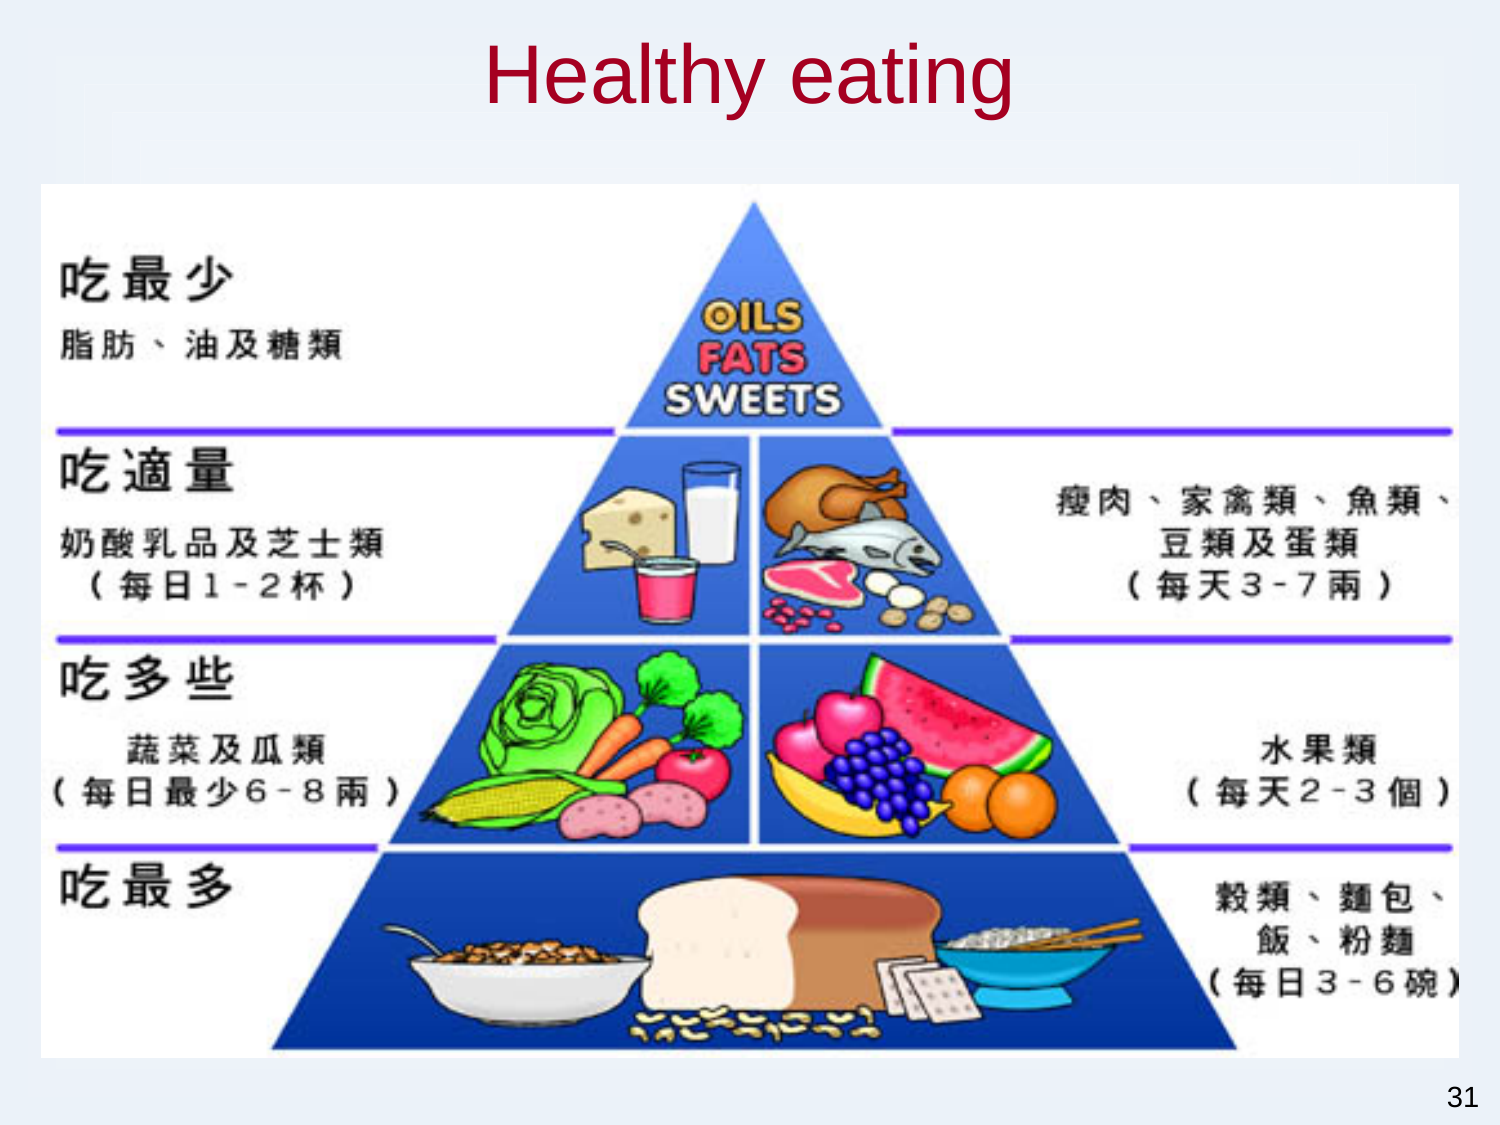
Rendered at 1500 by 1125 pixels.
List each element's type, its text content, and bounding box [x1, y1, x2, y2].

slide_number 31 [1181, 1070, 1495, 1125]
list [40, 184, 1460, 1058]
title Healthy eating [41, 14, 1459, 126]
